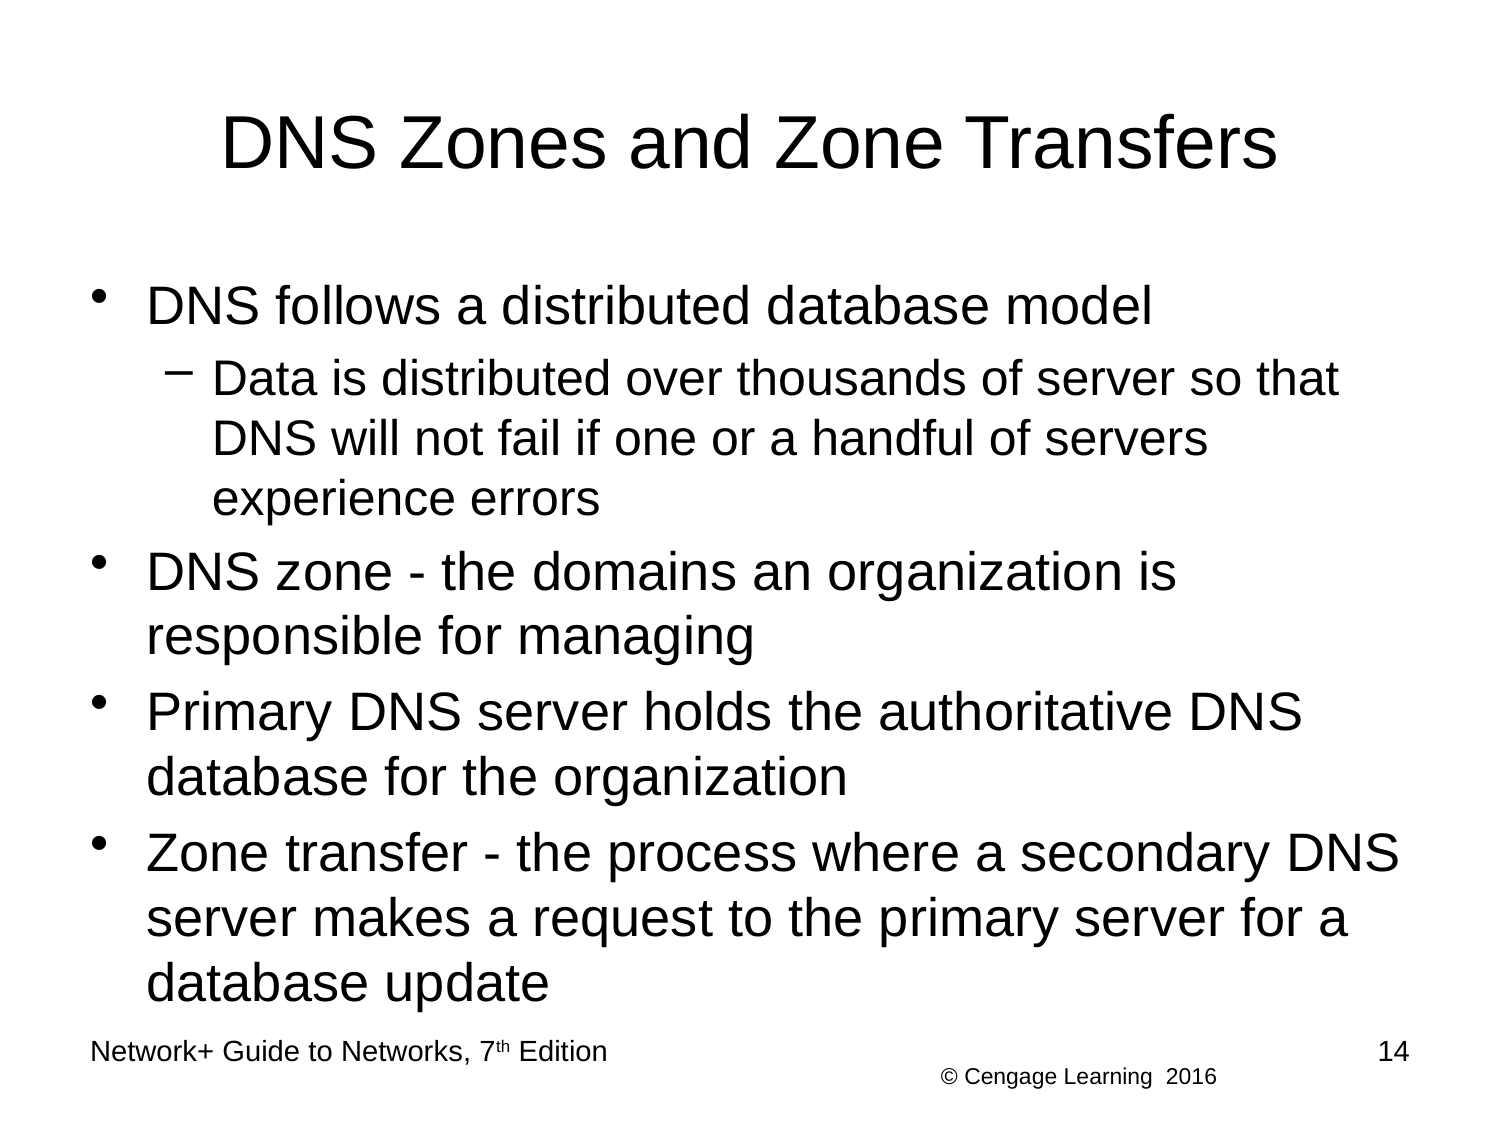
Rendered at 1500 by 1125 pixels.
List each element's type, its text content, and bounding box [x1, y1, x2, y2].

slide_number 14 [1312, 1024, 1426, 1103]
title DNS Zones and Zone Transfers [75, 45, 1425, 233]
footer Network+ Guide to Networks, 7th Edition [74, 1024, 713, 1103]
list DNS follows a distributed database model Data is distributed over thousands of server so that DNS will not fail if one or a handful of servers experience errors DNS zone - the domains an organization is responsible for managing Primary DNS server holds the authoritative DNS database for the organization Zone transfer - the process where a secondary DNS server makes a request to the primary server for a database update [75, 262, 1425, 1005]
